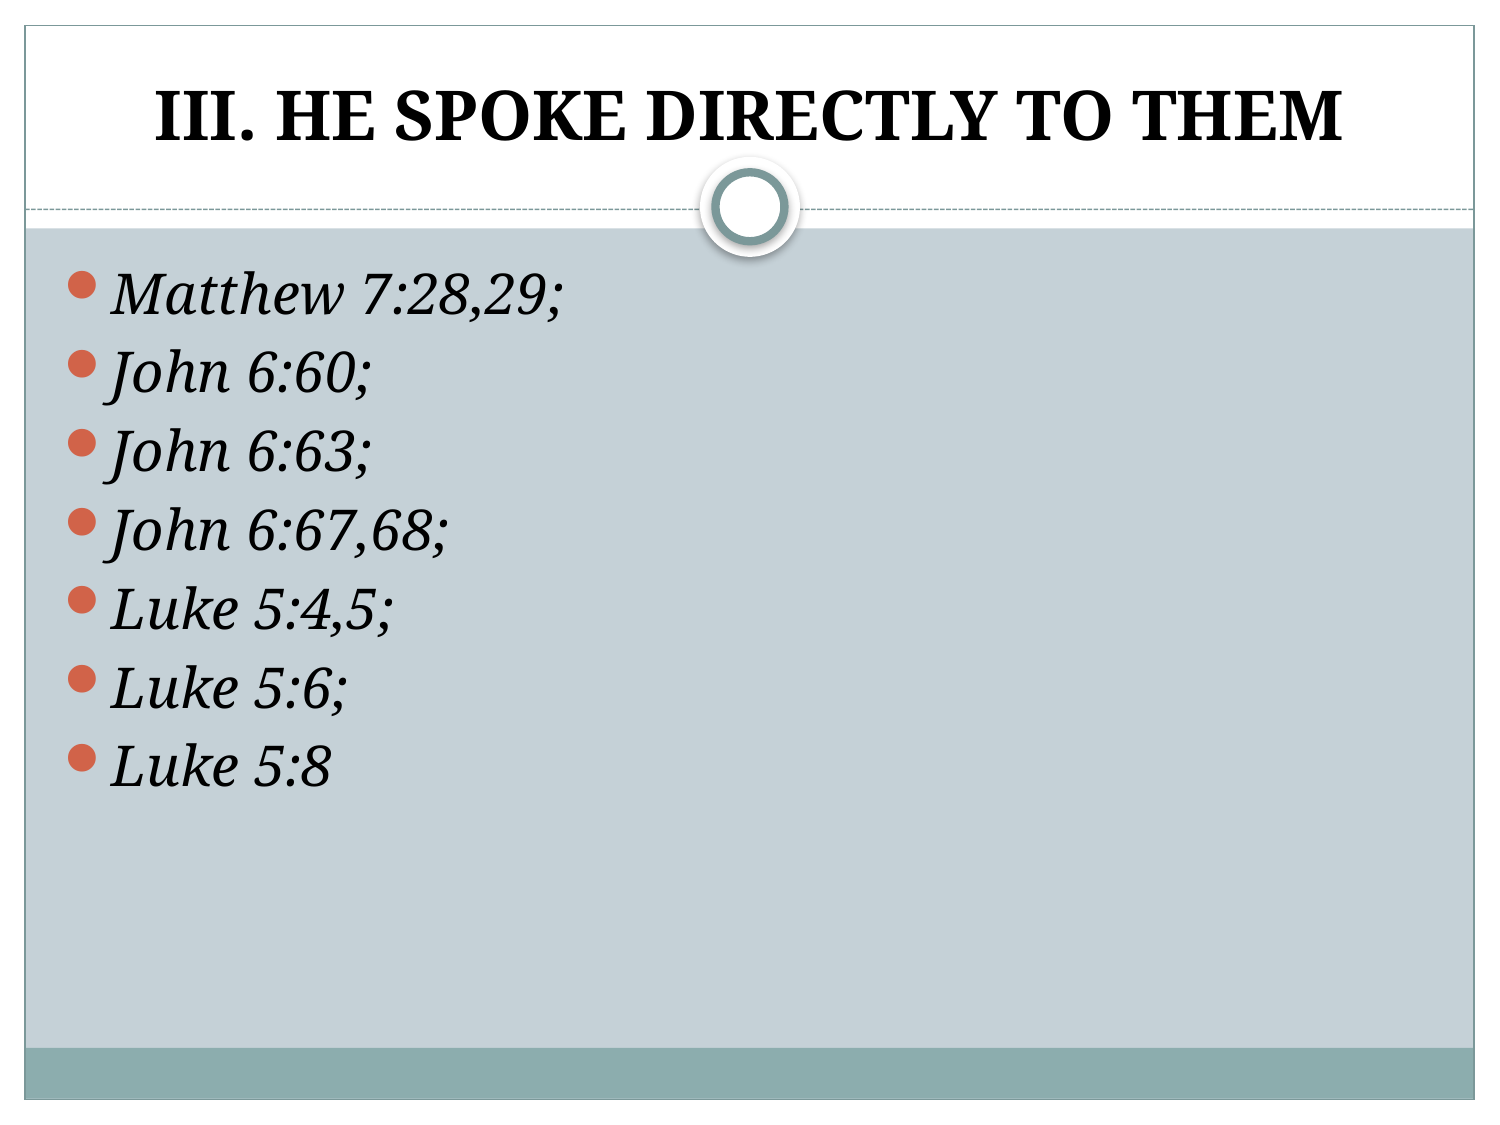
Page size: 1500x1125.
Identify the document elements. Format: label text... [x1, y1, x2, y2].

title III. HE SPOKE DIRECTLY TO THEM [49, 37, 1450, 162]
list Matthew 7:28,29; John 6:60; John 6:63; John 6:67,68; Luke 5:4,5; Luke 5:6; Luke 5:8 [49, 250, 1445, 1001]
